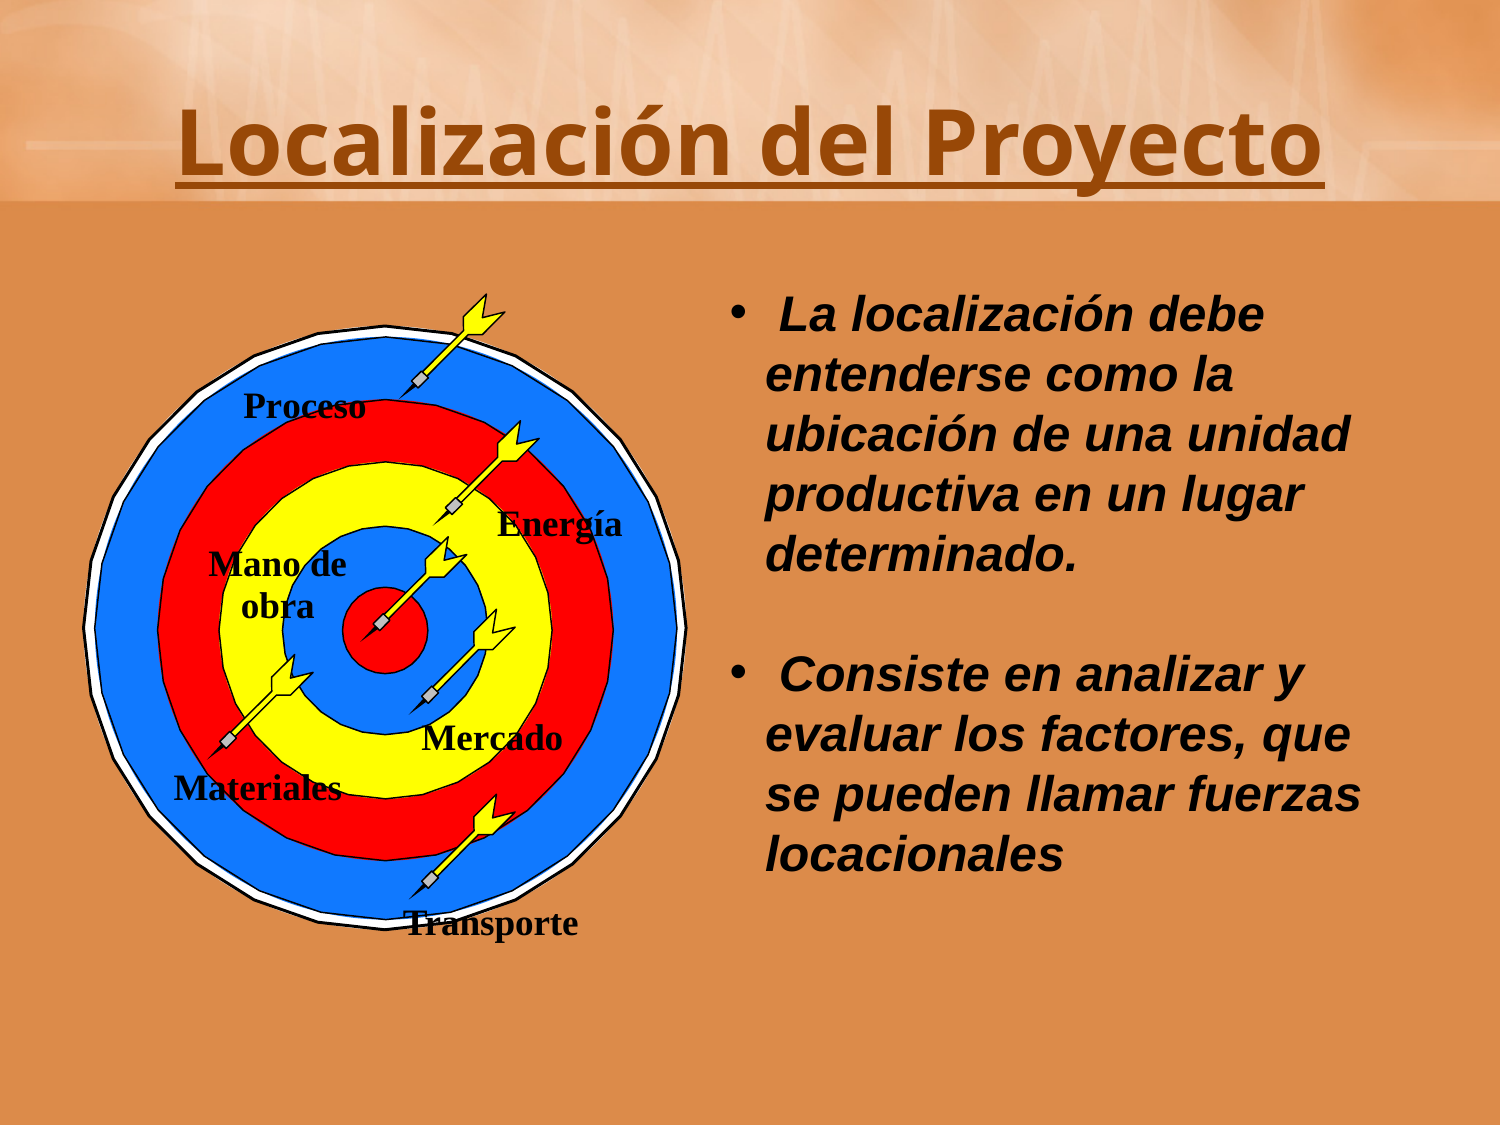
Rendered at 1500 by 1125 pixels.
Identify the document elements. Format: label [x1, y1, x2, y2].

list [81, 292, 688, 982]
picture [0, 0, 1500, 1125]
